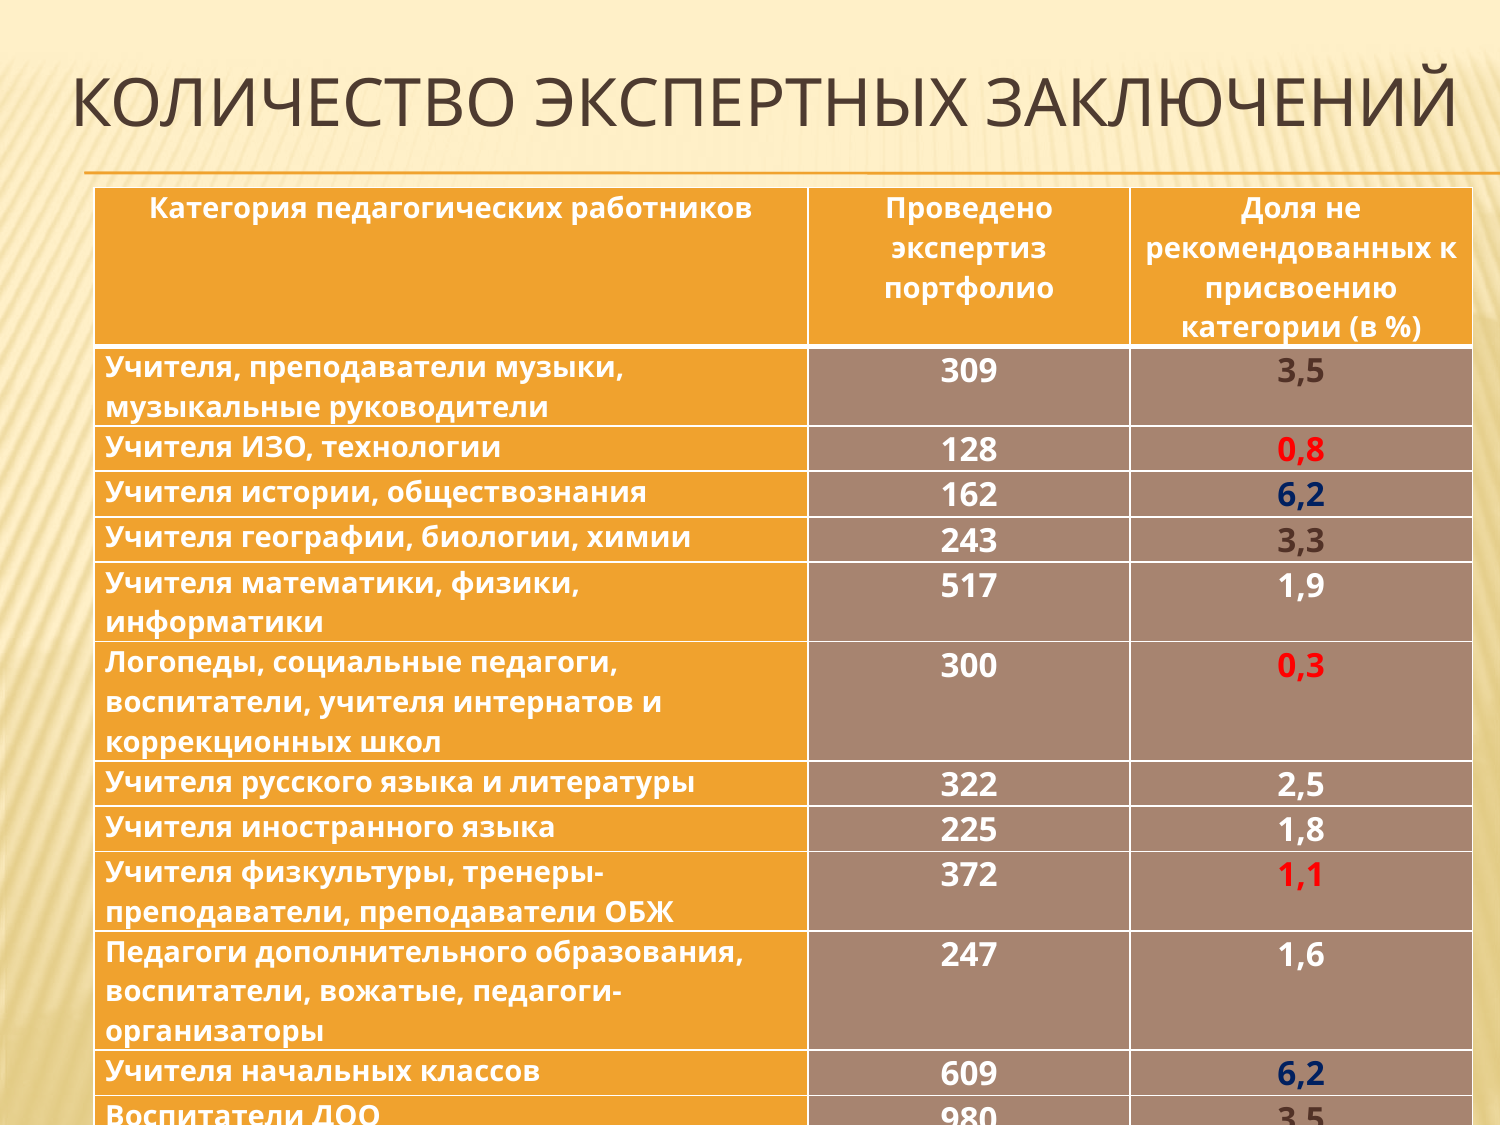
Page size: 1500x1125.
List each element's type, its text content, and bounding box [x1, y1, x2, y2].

table_cell 3,5 [1131, 1096, 1472, 1125]
table_cell 243 [809, 518, 1129, 561]
table_cell 128 [809, 427, 1129, 470]
table_cell Учителя русского языка и литературы [95, 762, 807, 805]
table_cell 162 [809, 472, 1129, 516]
table_cell 6,2 [1131, 472, 1472, 516]
table_cell Учителя математики, физики, информатики [95, 563, 807, 641]
table_cell Логопеды, социальные педагоги, воспитатели, учителя интернатов и коррекционных школ [95, 642, 807, 760]
table_header Категория педагогических работников [95, 188, 807, 344]
table_cell 6,2 [1131, 1051, 1472, 1095]
table_cell Учителя географии, биологии, химии [95, 518, 807, 561]
table_cell 2,5 [1131, 762, 1472, 805]
table_cell 1,9 [1131, 563, 1472, 641]
table_cell 1,8 [1131, 807, 1472, 851]
table_cell 0,8 [1131, 427, 1472, 470]
table_cell 322 [809, 762, 1129, 805]
table_header Проведено экспертиз портфолио [809, 188, 1129, 344]
table_cell Учителя физкультуры, тренеры-преподаватели, преподаватели ОБЖ [95, 852, 807, 930]
title Количество экспертных заключений [53, 30, 1479, 169]
table_cell 0,3 [1131, 642, 1472, 760]
table_cell Педагоги дополнительного образования, воспитатели, вожатые, педагоги-организаторы [95, 932, 807, 1049]
table_cell 517 [809, 563, 1129, 641]
table_cell Учителя начальных классов [95, 1051, 807, 1095]
table_cell Учителя, преподаватели музыки, музыкальные руководители [95, 349, 807, 425]
table_cell 309 [809, 349, 1129, 425]
table_header Доля не рекомендованных к присвоению категории (в %) [1131, 188, 1472, 344]
table_cell Учителя ИЗО, технологии [95, 427, 807, 470]
table_cell Учителя истории, обществознания [95, 472, 807, 516]
table_cell 3,3 [1131, 518, 1472, 561]
table_cell Воспитатели ДОО [95, 1096, 807, 1125]
table_cell 3,5 [1131, 349, 1472, 425]
table_cell 609 [809, 1051, 1129, 1095]
table_cell 300 [809, 642, 1129, 760]
table_cell 980 [809, 1096, 1129, 1125]
table_cell 1,1 [1131, 852, 1472, 930]
table_cell Учителя иностранного языка [95, 807, 807, 851]
table_cell 372 [809, 852, 1129, 930]
table_cell 1,6 [1131, 932, 1472, 1049]
table_cell 247 [809, 932, 1129, 1049]
table_cell 225 [809, 807, 1129, 851]
